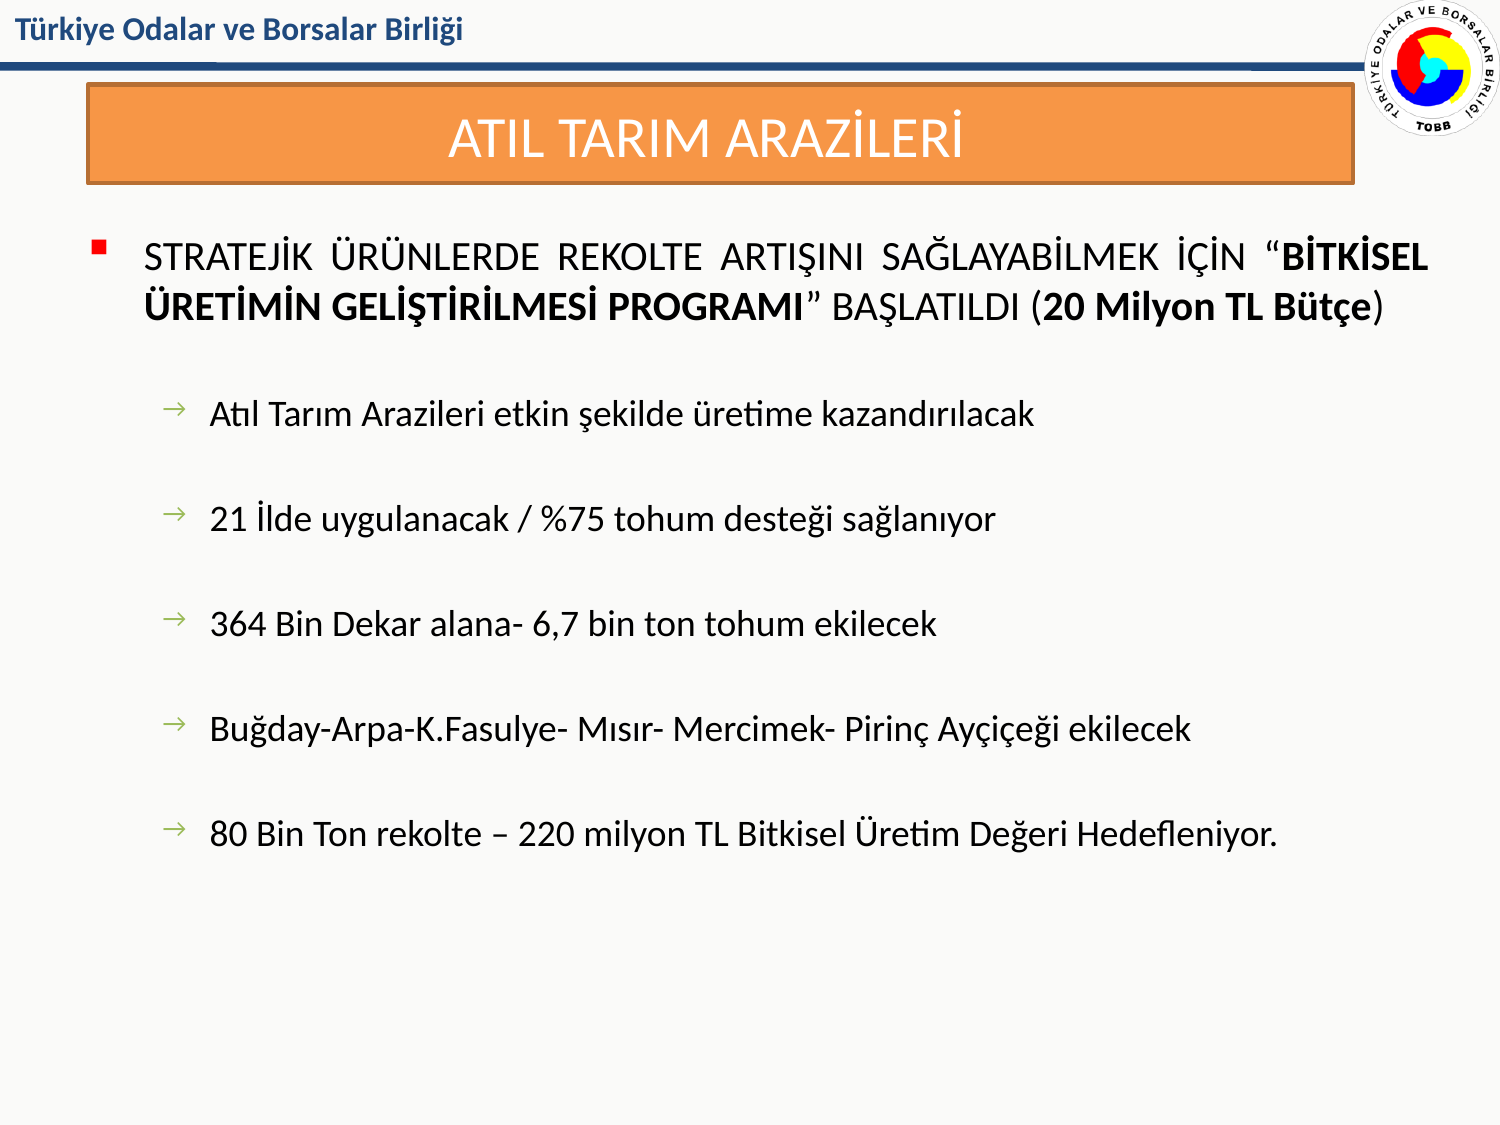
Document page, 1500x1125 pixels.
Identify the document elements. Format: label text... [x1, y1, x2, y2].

list STRATEJİK ÜRÜNLERDE REKOLTE ARTIŞINI SAĞLAYABİLMEK İÇİN “BİTKİSEL ÜRETİMİN GELİŞTİRİLMESİ PROGRAMI” BAŞLATILDI (20 Milyon TL Bütçe) Atıl Tarım Arazileri etkin şekilde üretime kazandırılacak 21 İlde uygulanacak / %75 tohum desteği sağlanıyor 364 Bin Dekar alana- 6,7 bin ton tohum ekilecek Buğday-Arpa-K.Fasulye- Mısır- Mercimek- Pirinç Ayçiçeği ekilecek 80 Bin Ton rekolte – 220 milyon TL Bitkisel Üretim Değeri Hedefleniyor. [72, 221, 1444, 1125]
picture [1364, 0, 1500, 136]
text_box ATIL TARIM ARAZİLERİ [86, 82, 1355, 185]
